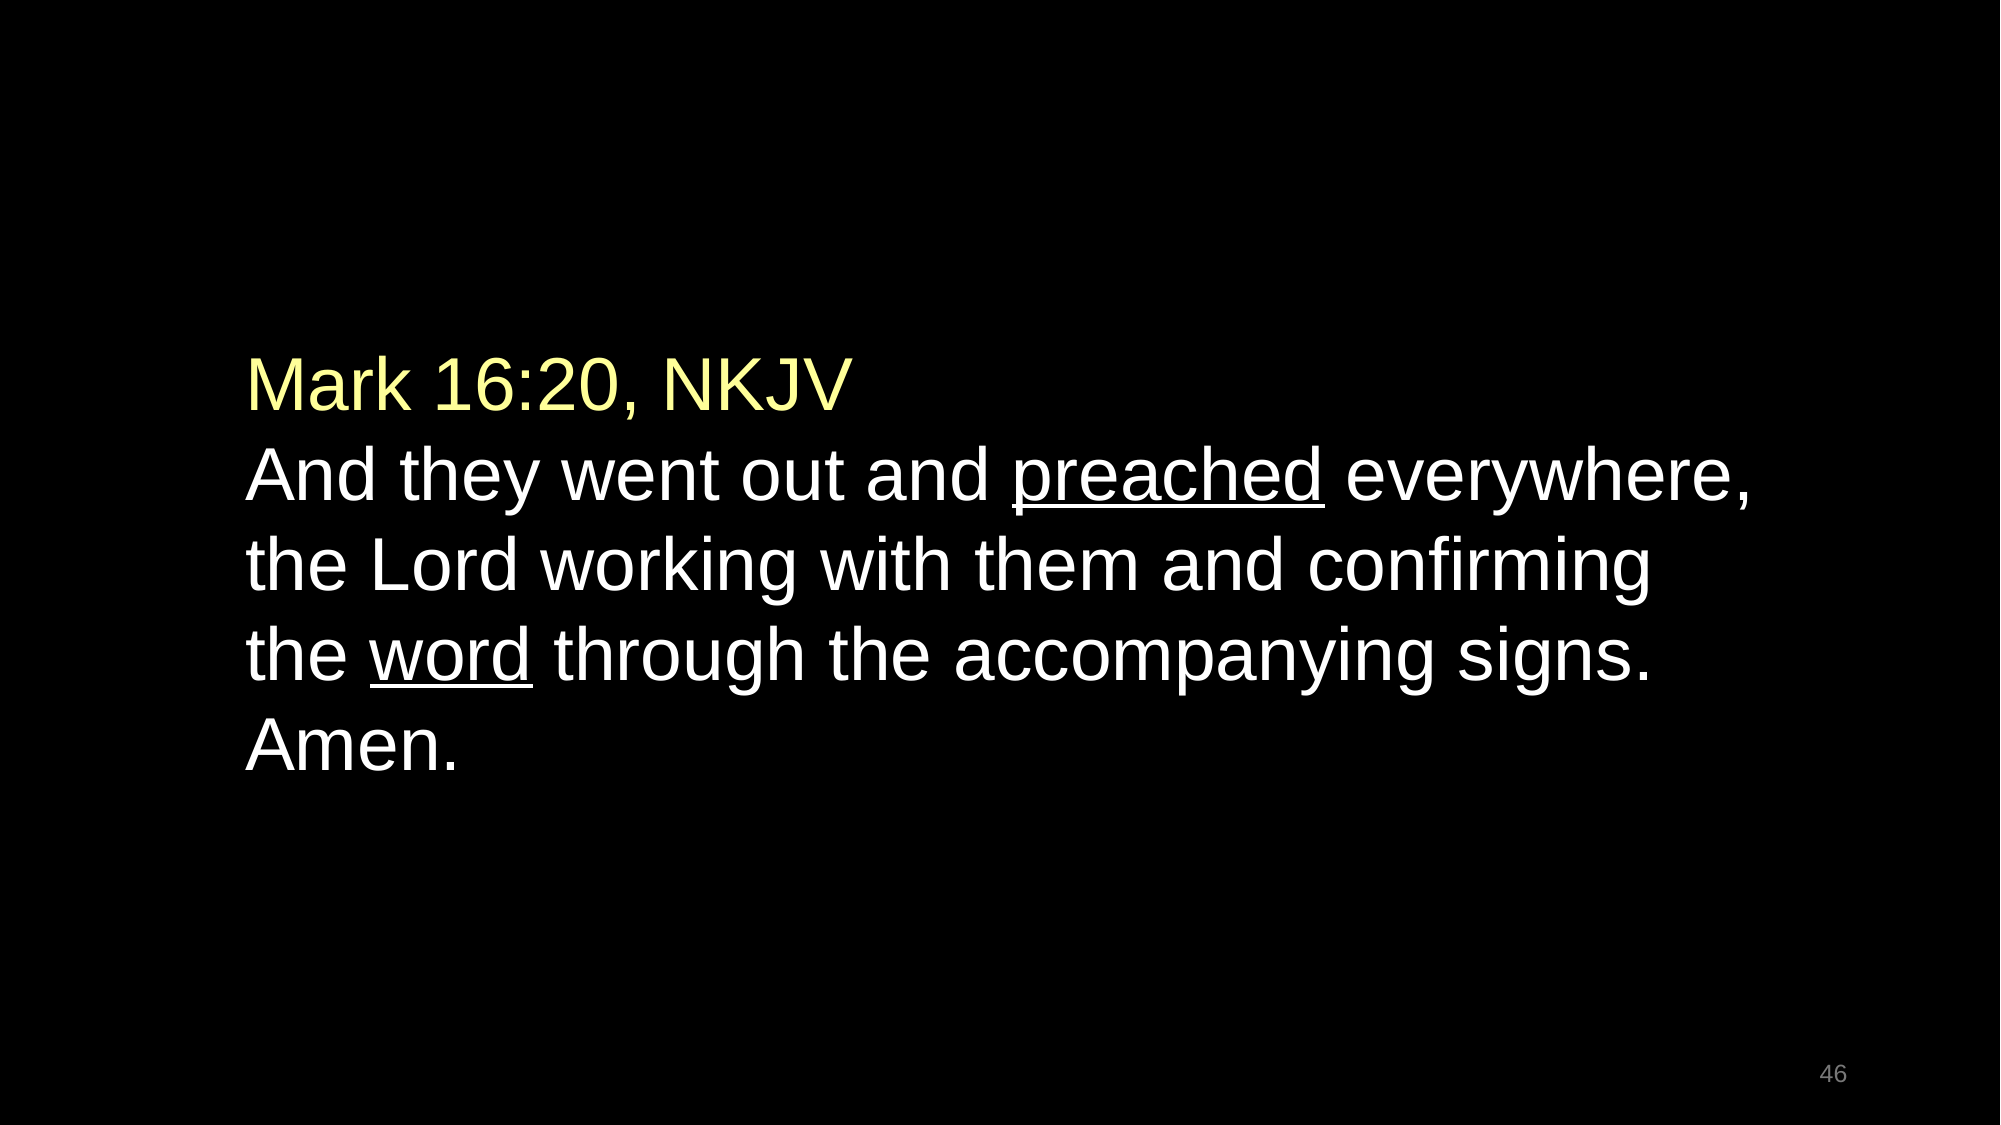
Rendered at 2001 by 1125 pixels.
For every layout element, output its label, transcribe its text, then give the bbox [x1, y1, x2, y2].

text_box Mark 16:20, NKJV And they went out and preached everywhere, the Lord working with them and confirming the word through the accompanying signs. Amen. [230, 327, 1770, 793]
slide_number 46 [1412, 1042, 1863, 1103]
